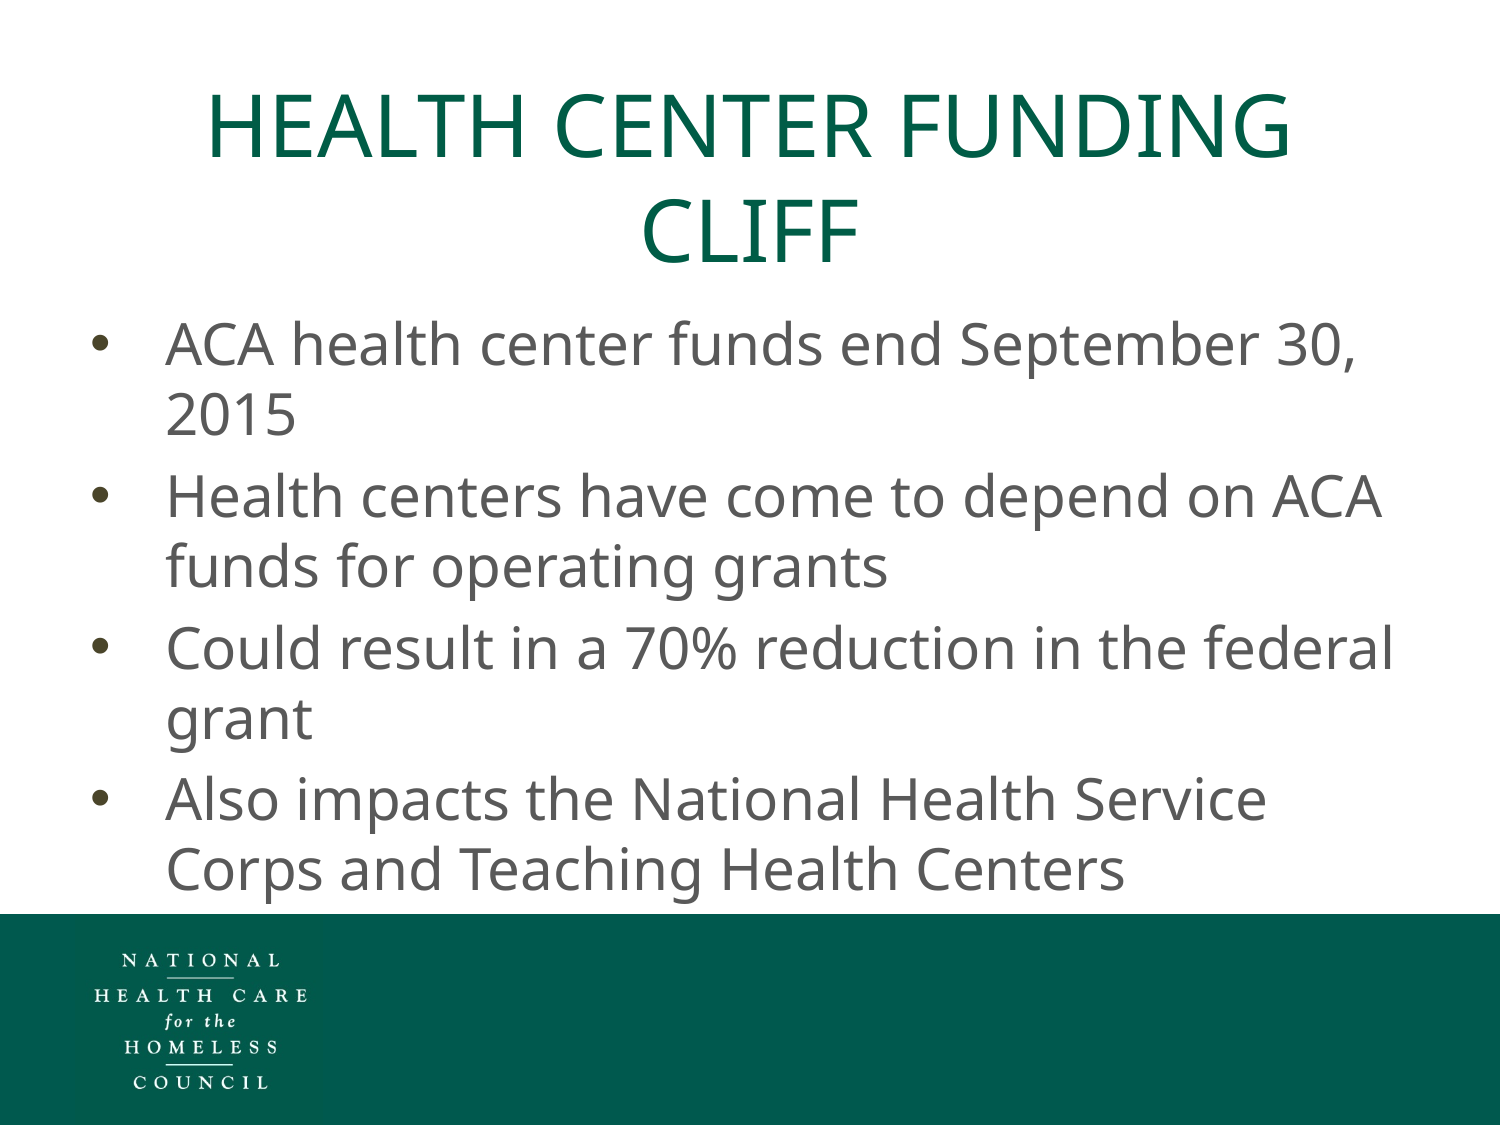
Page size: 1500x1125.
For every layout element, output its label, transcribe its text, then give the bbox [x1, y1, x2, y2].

picture [0, 914, 1500, 1125]
list ACA health center funds end September 30, 2015 Health centers have come to depend on ACA funds for operating grants Could result in a 70% reduction in the federal grant Also impacts the National Health Service Corps and Teaching Health Centers [75, 299, 1413, 1000]
title Health center funding cliff [75, 62, 1425, 288]
